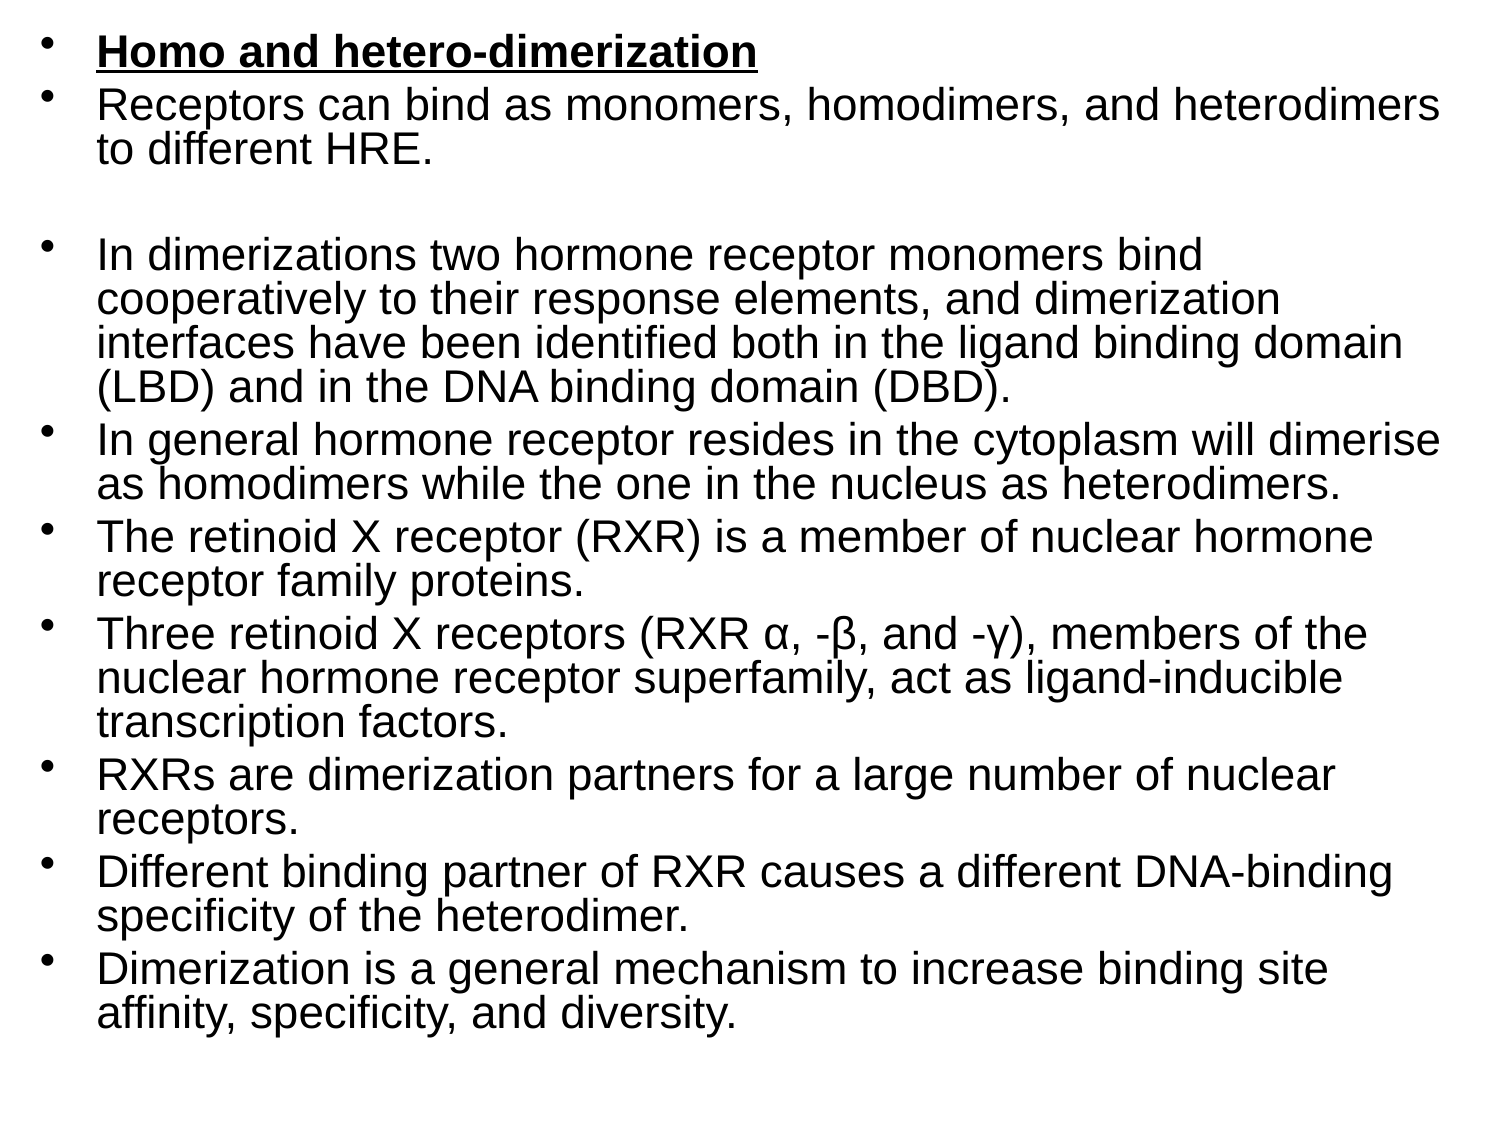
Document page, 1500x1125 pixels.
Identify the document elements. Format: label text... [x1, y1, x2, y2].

list Homo and hetero-dimerization Receptors can bind as monomers, homodimers, and heterodimers to different HRE. In dimerizations two hormone receptor monomers bind cooperatively to their response elements, and dimerization interfaces have been identified both in the ligand binding domain (LBD) and in the DNA binding domain (DBD). In general hormone receptor resides in the cytoplasm will dimerise as homodimers while the one in the nucleus as heterodimers. The retinoid X receptor (RXR) is a member of nuclear hormone receptor family proteins. Three retinoid X receptors (RXR α, -β, and -γ), members of the nuclear hormone receptor superfamily, act as ligand-inducible transcription factors. RXRs are dimerization partners for a large number of nuclear receptors. Different binding partner of RXR causes a different DNA-binding specificity of the heterodimer. Dimerization is a general mechanism to increase binding site affinity, specificity, and diversity. [24, 24, 1475, 1100]
